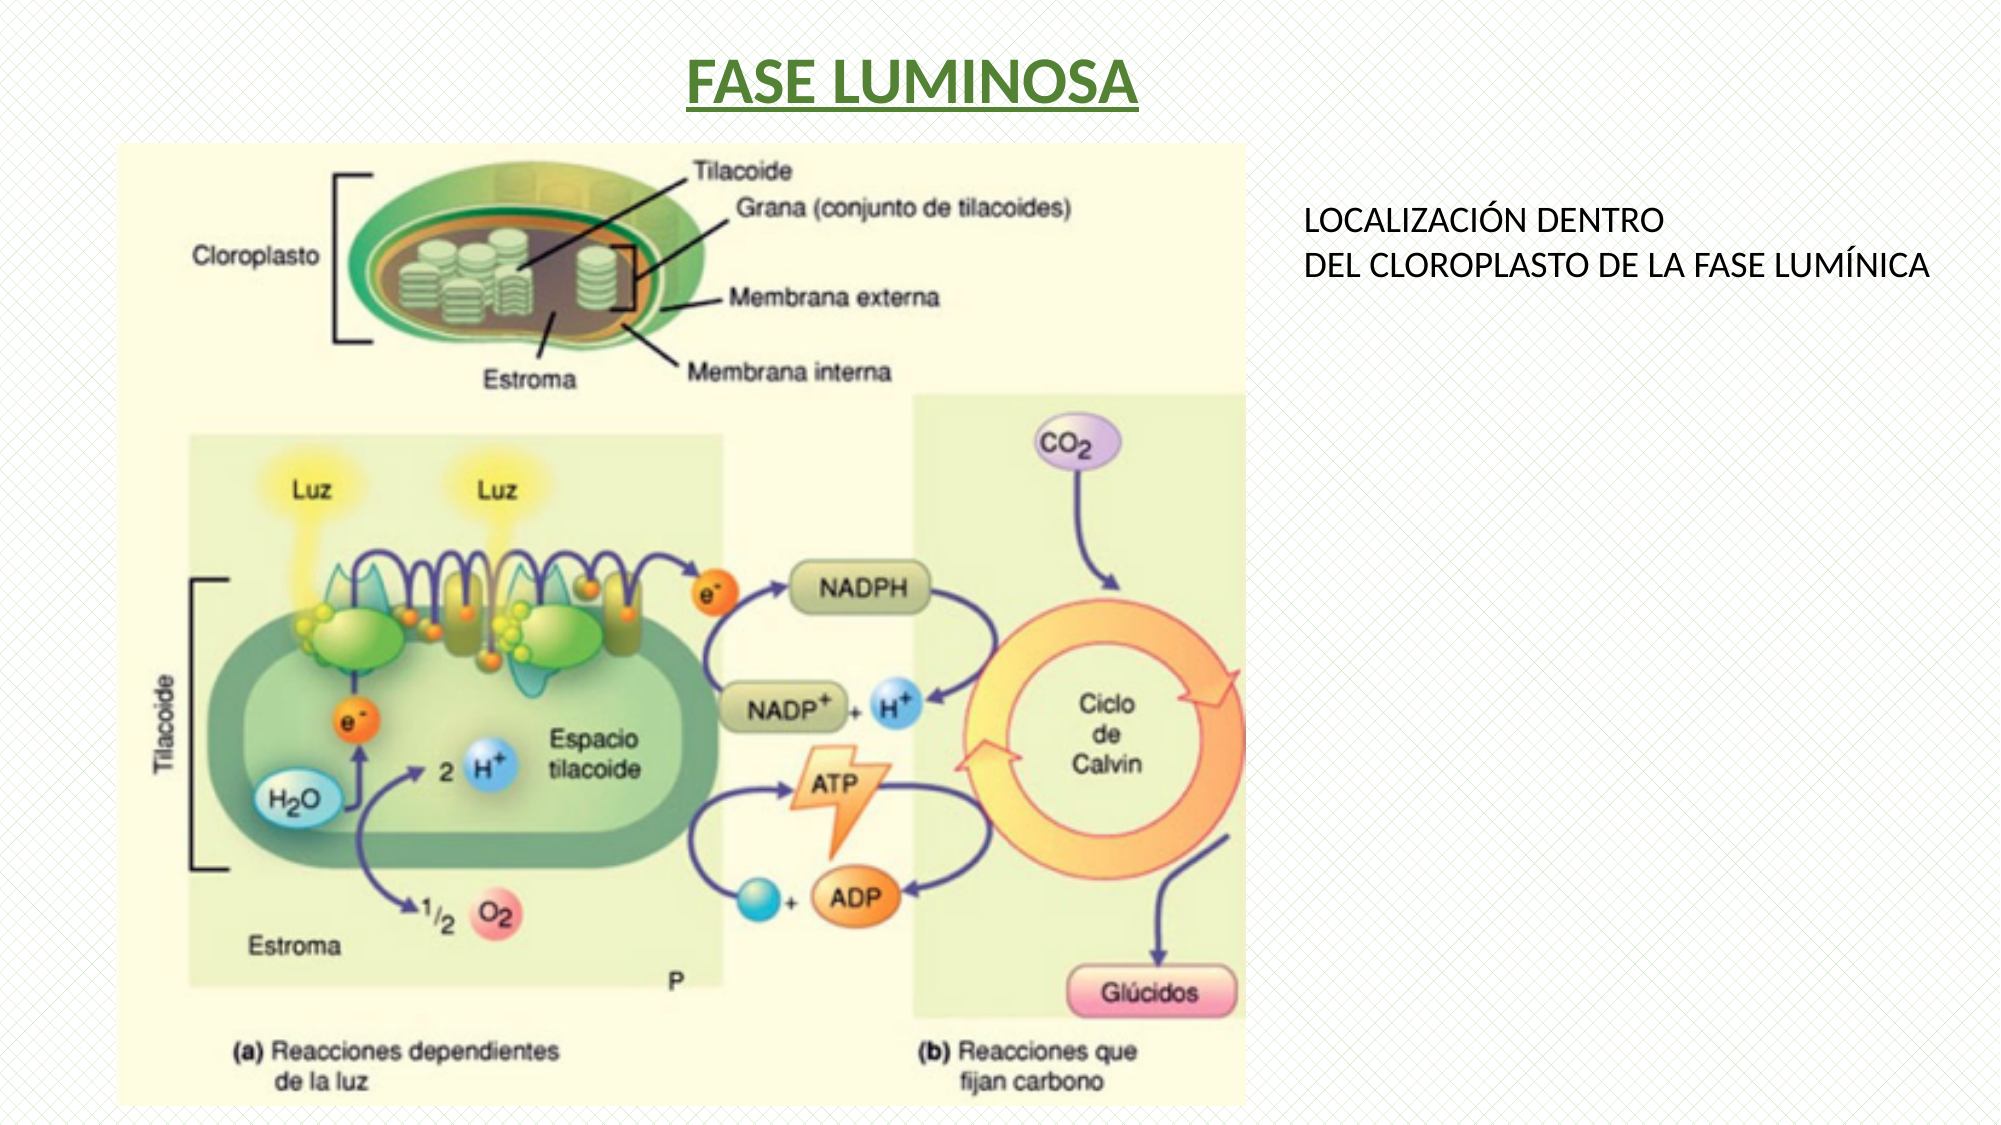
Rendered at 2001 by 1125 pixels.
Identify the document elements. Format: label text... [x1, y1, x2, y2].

picture [116, 143, 1246, 1106]
text_box LOCALIZACIÓN DENTRO DEL CLOROPLASTO DE LA FASE LUMÍNICA [1289, 188, 1946, 293]
text_box FASE LUMINOSA [671, 29, 1590, 124]
